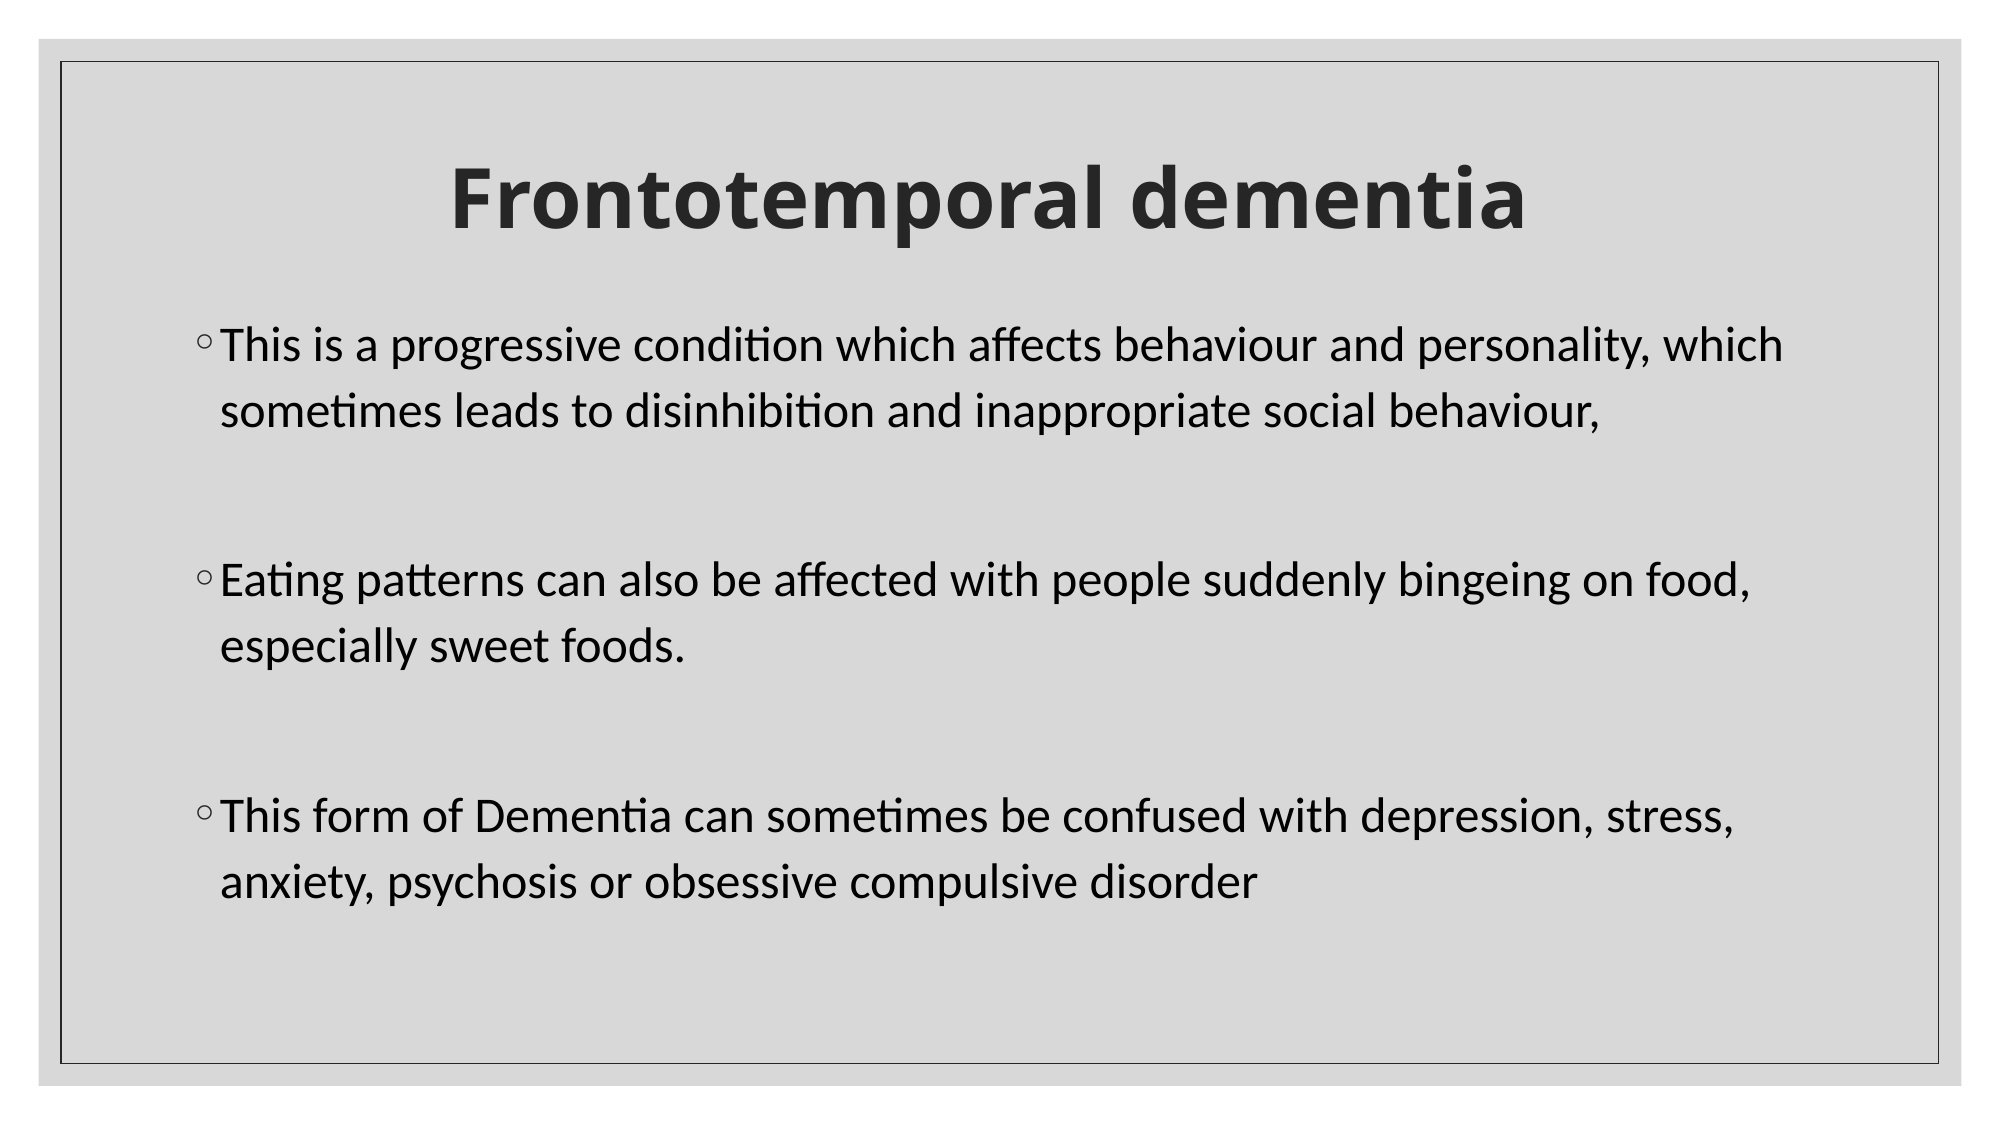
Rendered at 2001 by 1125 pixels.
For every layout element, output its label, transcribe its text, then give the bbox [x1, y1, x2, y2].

title Frontotemporal dementia [174, 105, 1825, 297]
list This is a progressive condition which affects behaviour and personality, which sometimes leads to disinhibition and inappropriate social behaviour, Eating patterns can also be affected with people suddenly bingeing on food, especially sweet foods. This form of Dementia can sometimes be confused with depression, stress, anxiety, psychosis or obsessive compulsive disorder [174, 297, 1825, 977]
